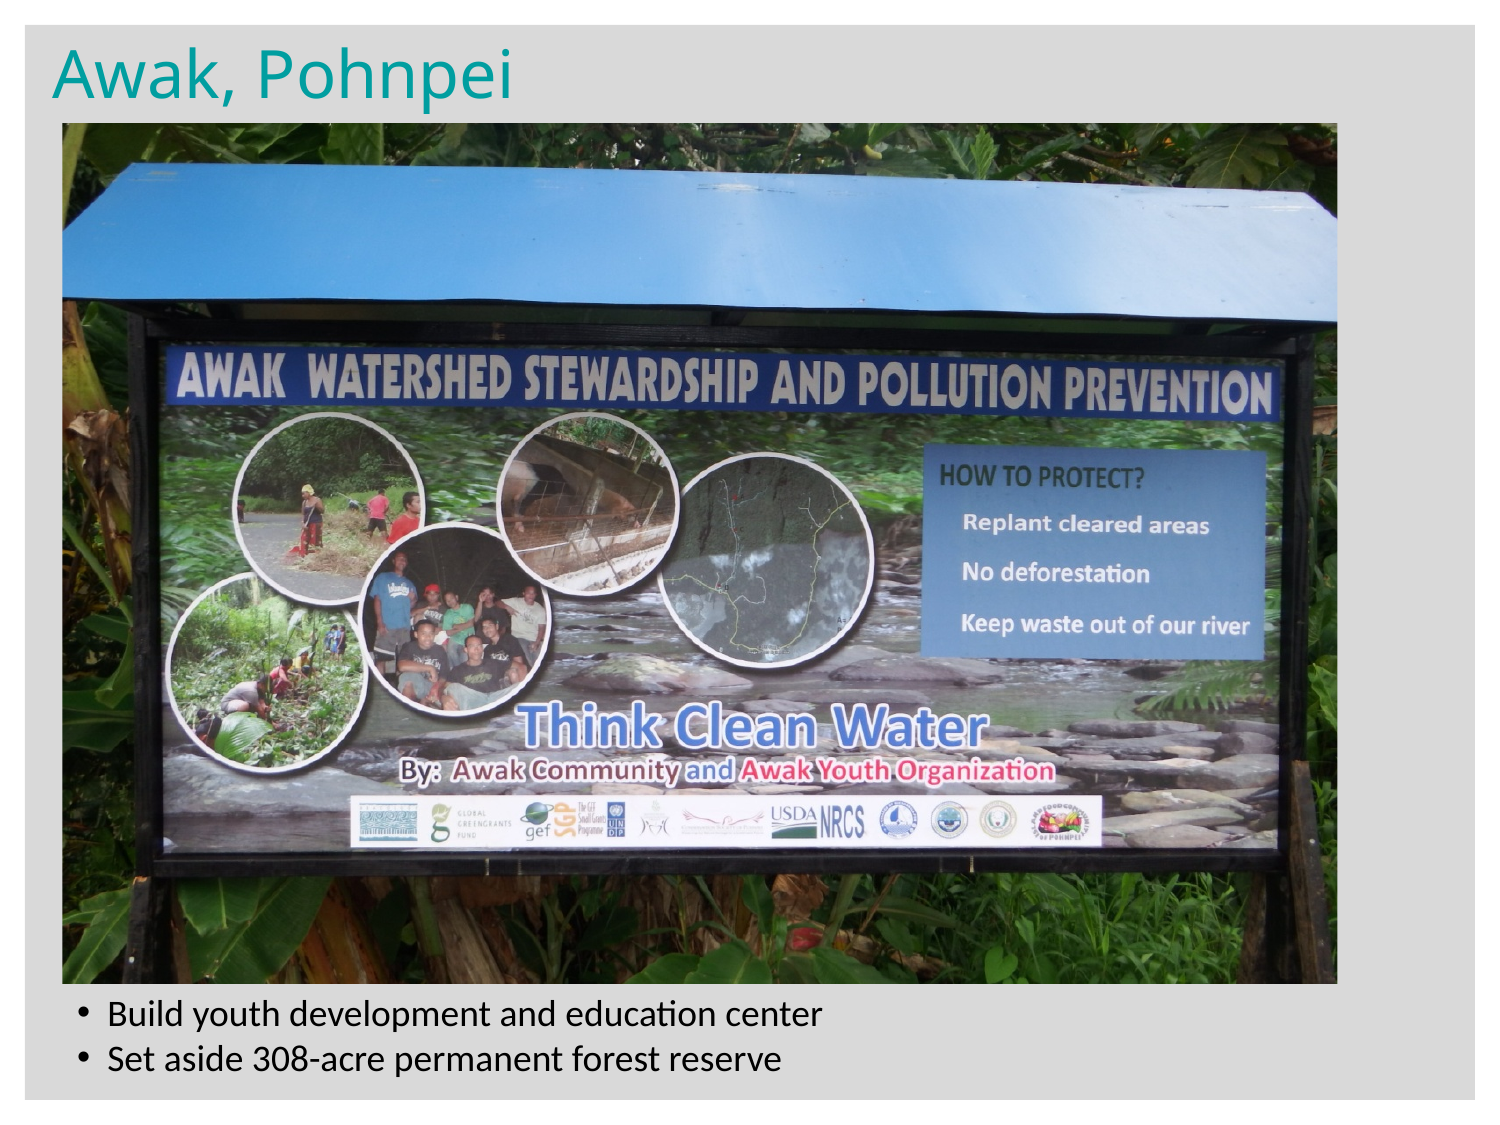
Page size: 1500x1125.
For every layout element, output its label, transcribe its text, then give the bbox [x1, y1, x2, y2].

text_box [23, 23, 1477, 1102]
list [62, 123, 1338, 984]
text_box Build youth development and education center Set aside 308-acre permanent forest reserve [62, 992, 1325, 1087]
text_box Awak, Pohnpei [37, 24, 1425, 120]
